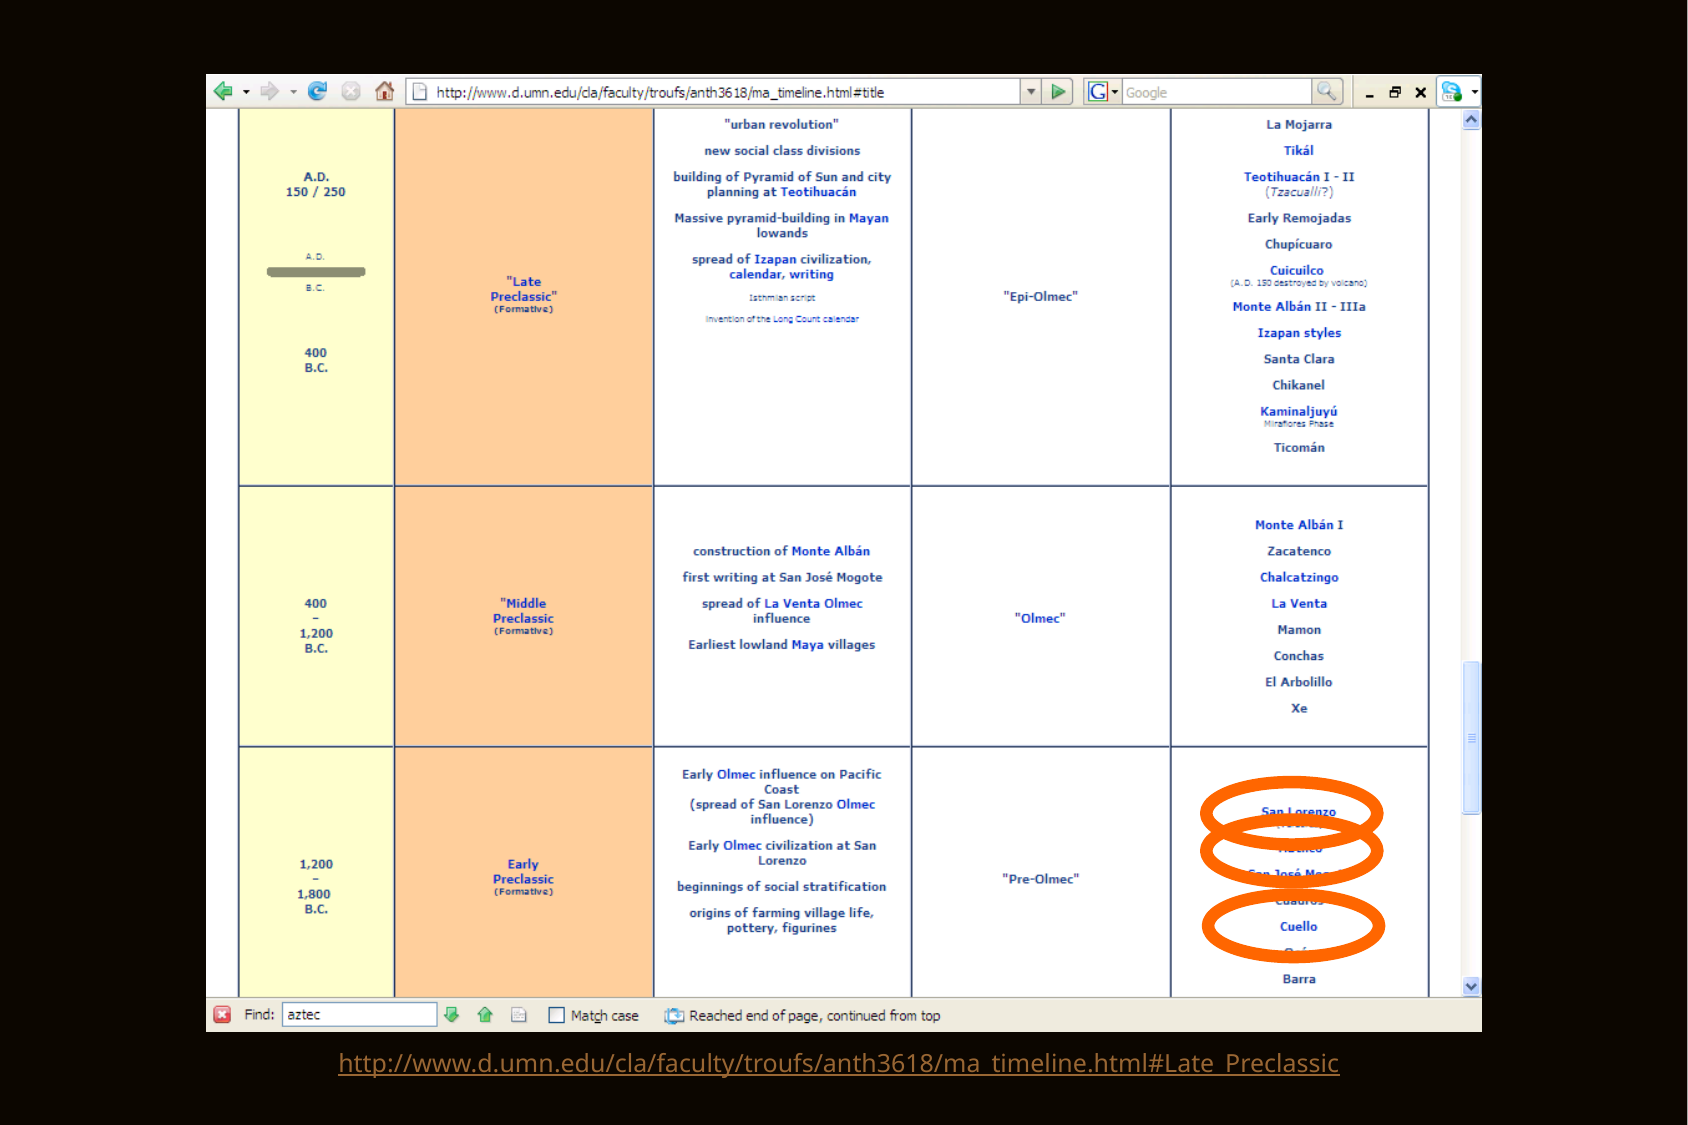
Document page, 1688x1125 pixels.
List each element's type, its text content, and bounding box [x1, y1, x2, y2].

text_box http://www.d.umn.edu/cla/faculty/troufs/anth3618/ma_timeline.html#Late_Preclassic [323, 1041, 1356, 1089]
picture [205, 74, 1482, 1032]
